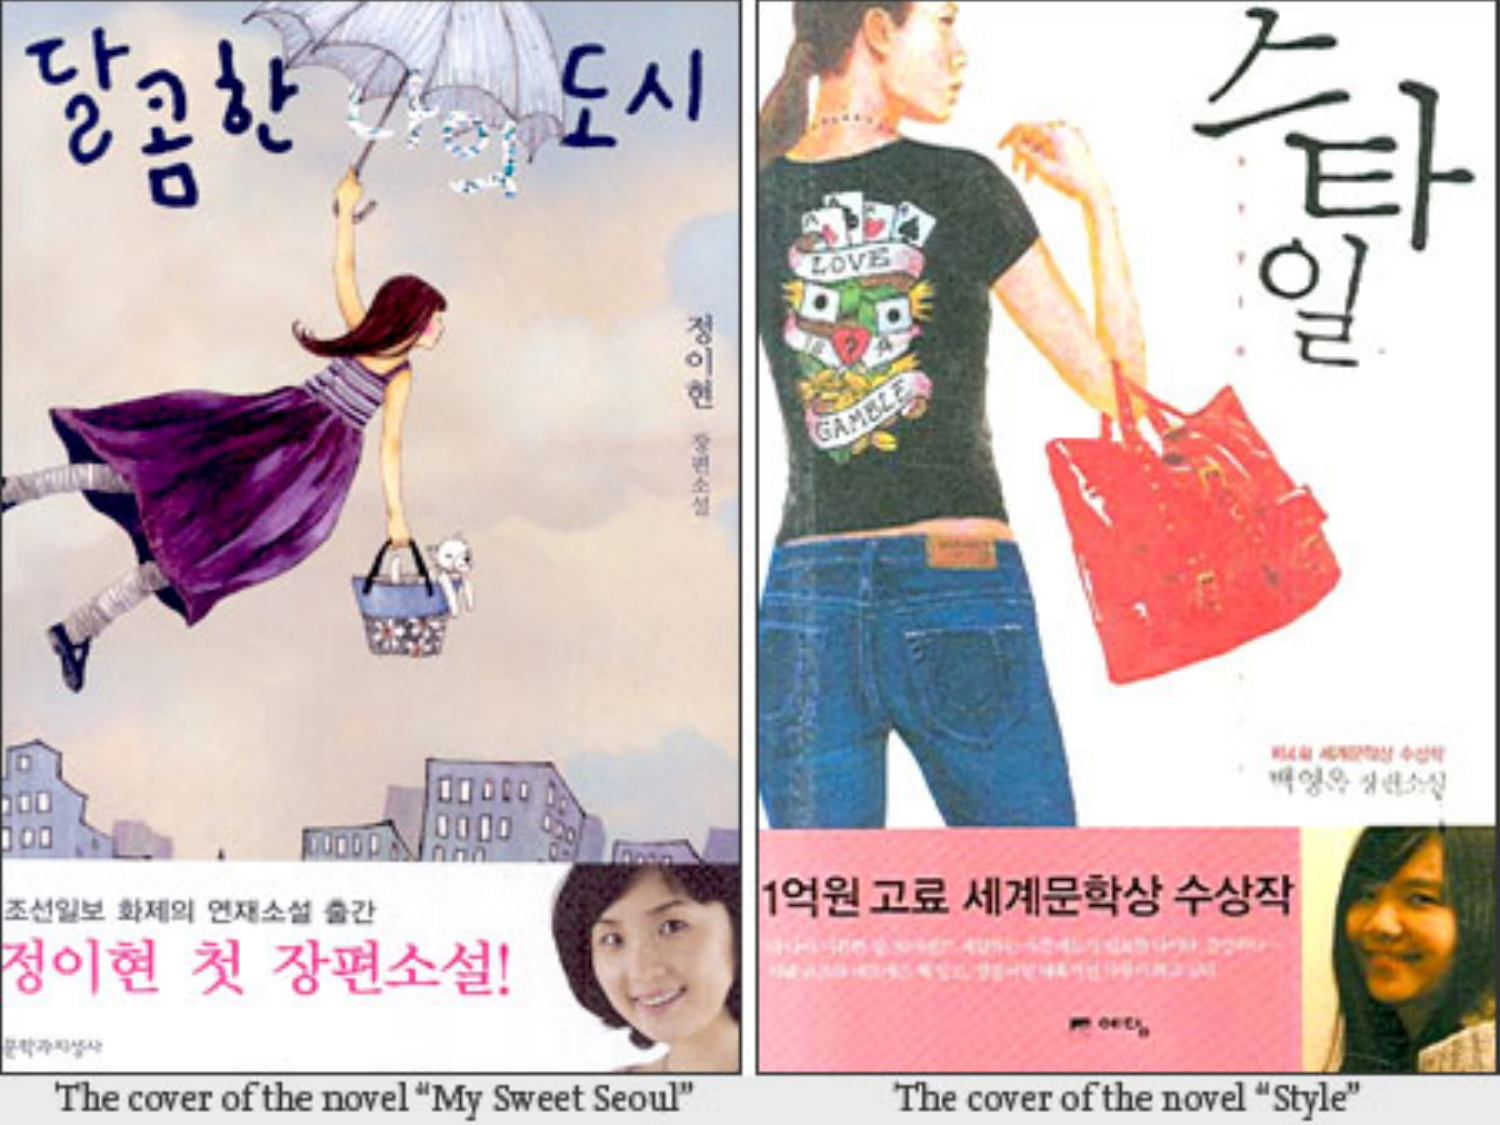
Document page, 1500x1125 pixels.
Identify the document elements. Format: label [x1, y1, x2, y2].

list [0, 0, 1500, 1125]
